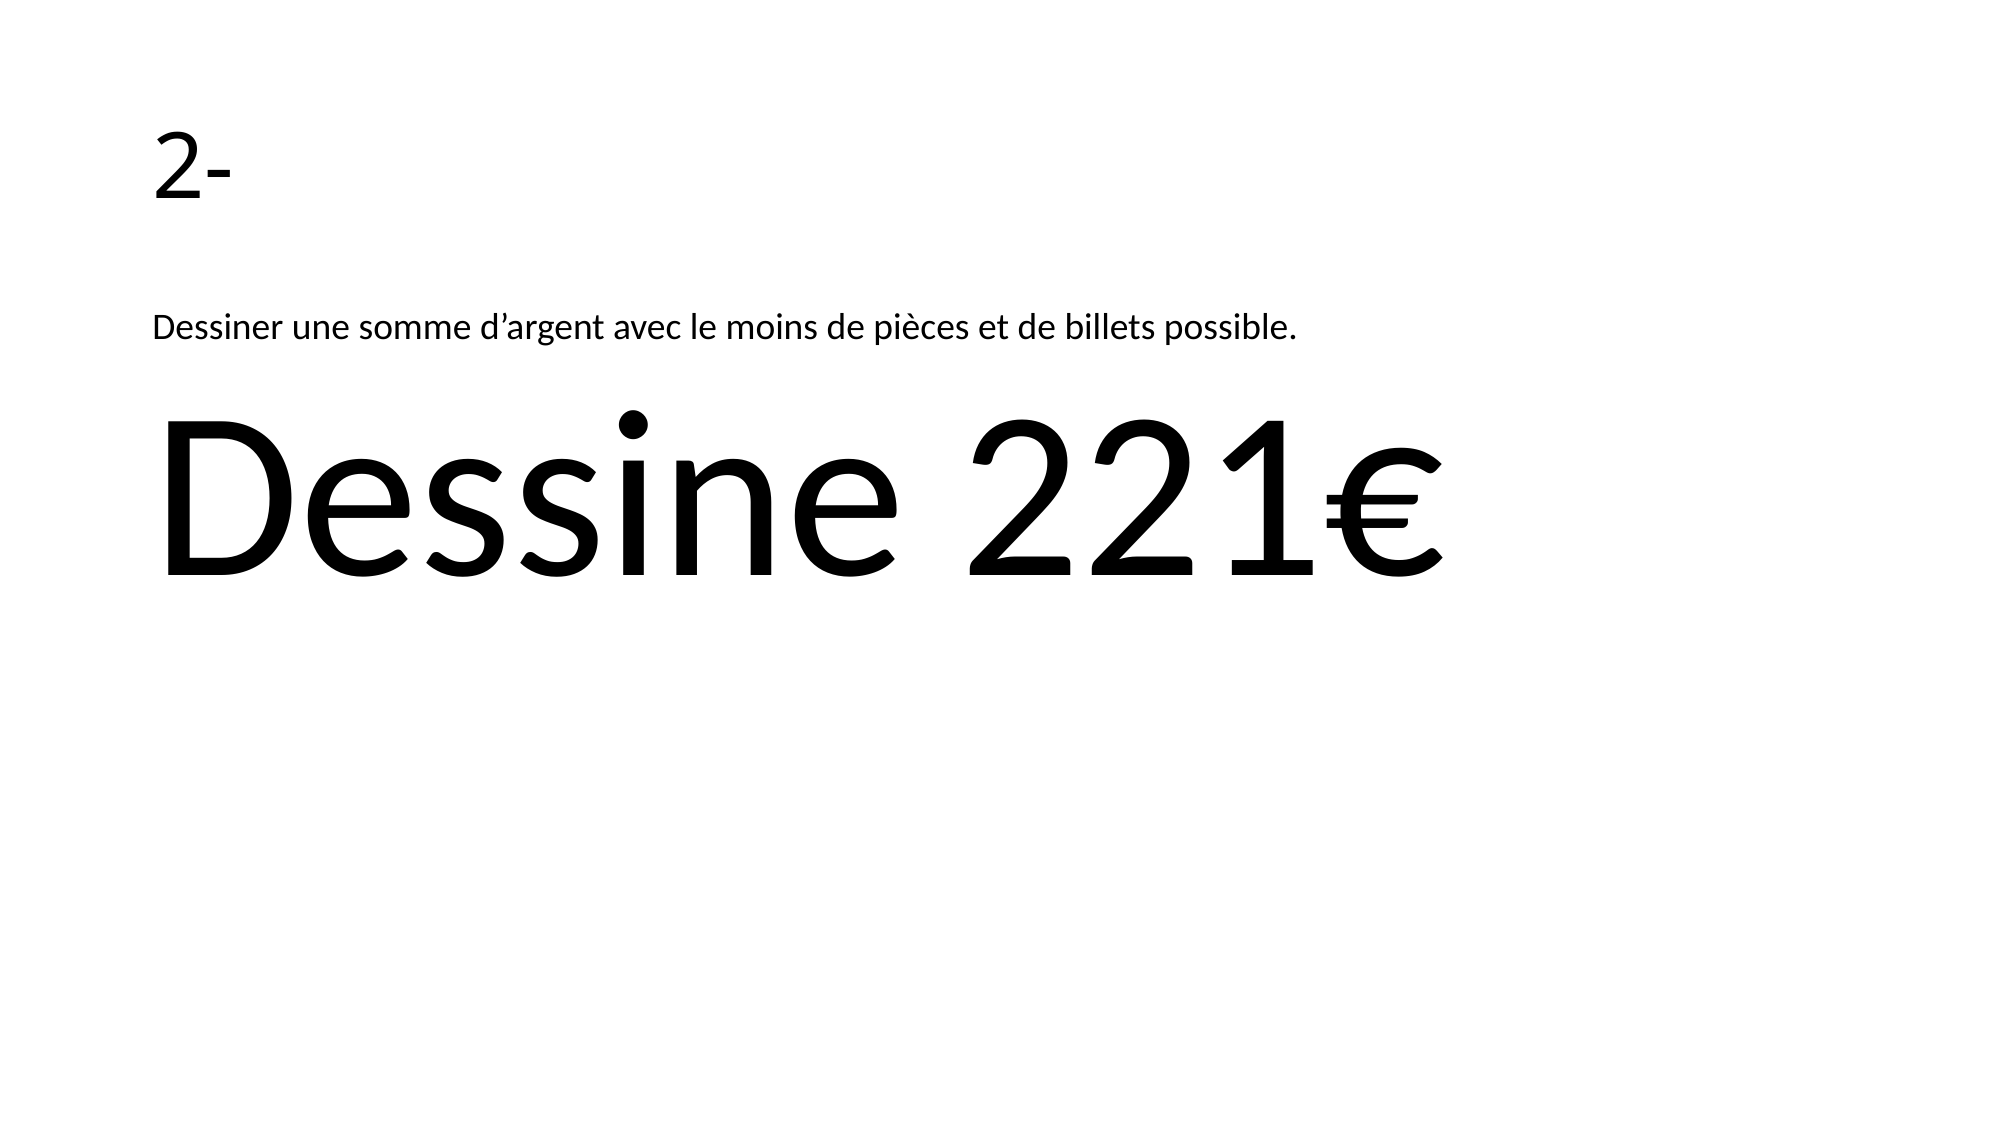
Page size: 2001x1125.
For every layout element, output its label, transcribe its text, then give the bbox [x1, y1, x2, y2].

title 2- [137, 59, 1863, 278]
list Dessiner une somme d’argent avec le moins de pièces et de billets possible. Dessine 221€ [137, 299, 1863, 1014]
